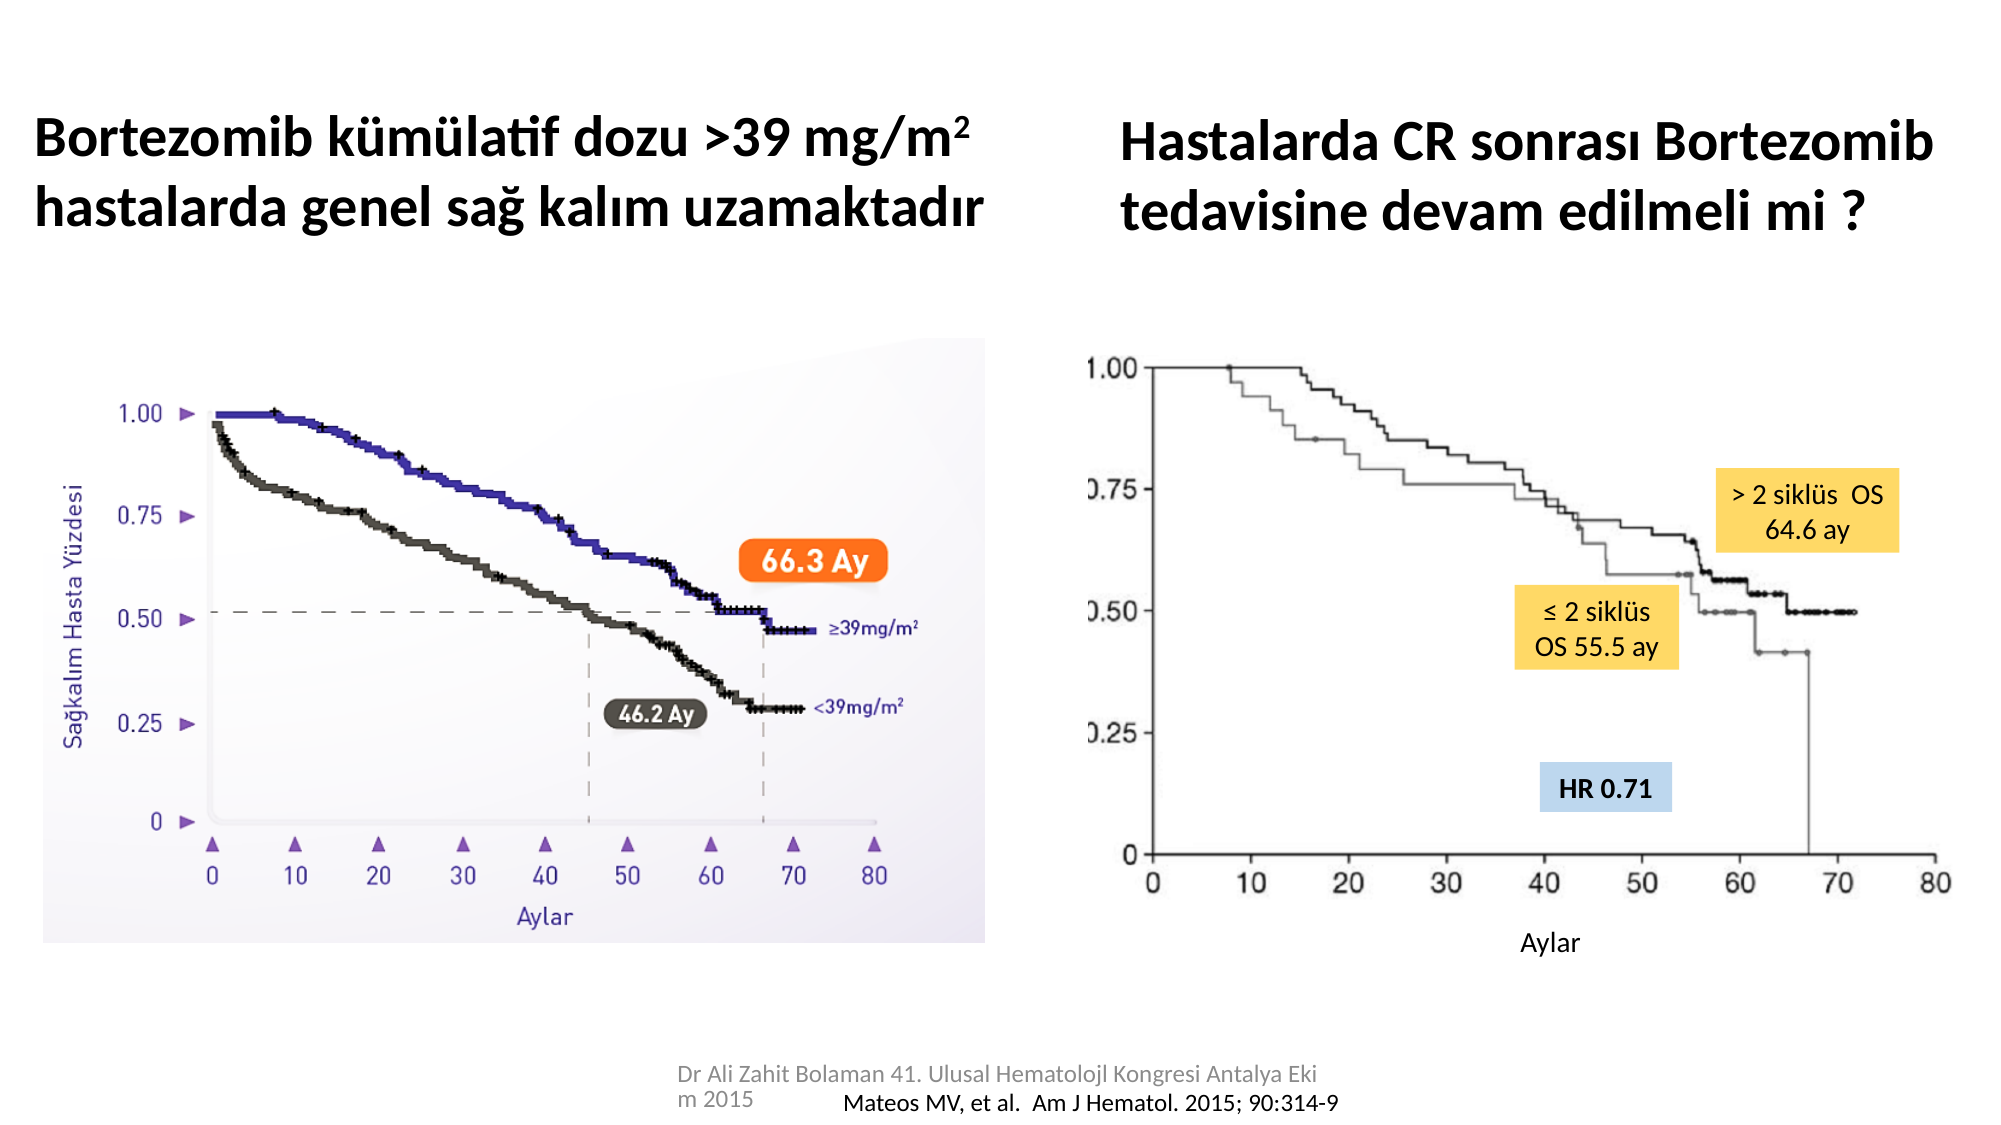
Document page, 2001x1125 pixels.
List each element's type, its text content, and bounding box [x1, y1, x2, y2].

footer Dr Ali Zahit Bolaman 41. Ulusal Hematolojl Kongresi Antalya Ekim 2015 [662, 1042, 1338, 1103]
text_box Bortezomib kümülatif dozu >39 mg/m2 hastalarda genel sağ kalım uzamaktadır [19, 90, 1008, 315]
text_box Mateos MV, et al. Am J Hematol. 2015; 90:314-9 [828, 1079, 1356, 1125]
picture [43, 338, 985, 943]
text_box Aylar [1505, 916, 1597, 966]
picture [1088, 351, 1968, 905]
text_box Hastalarda CR sonrası Bortezomib tedavisine devam edilmeli mi ? [1105, 94, 2000, 250]
